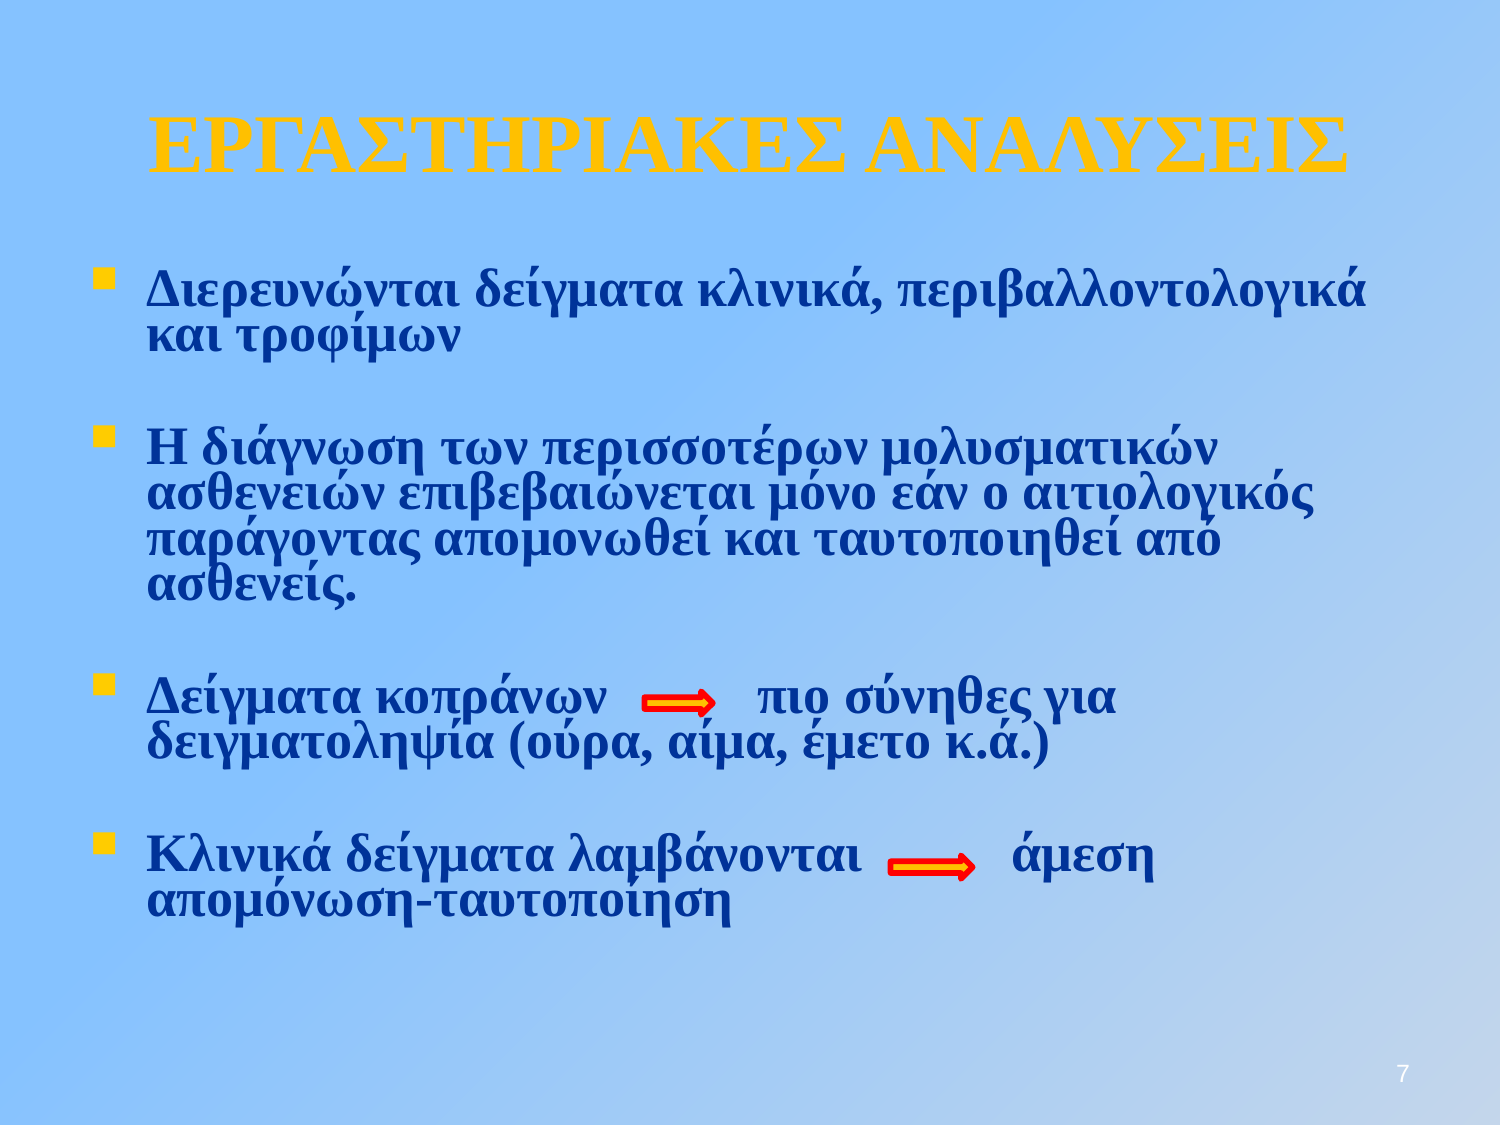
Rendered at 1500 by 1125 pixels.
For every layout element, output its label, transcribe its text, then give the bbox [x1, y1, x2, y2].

list Διερευνώνται δείγματα κλινικά, περιβαλλοντολογικά και τροφίμων Η διάγνωση των περισσοτέρων μολυσματικών ασθενειών επιβεβαιώνεται μόνο εάν ο αιτιολογικός παράγοντας απομονωθεί και ταυτοποιηθεί από ασθενείς. Δείγματα κοπράνων πιο σύνηθες για δειγματοληψία (ούρα, αίμα, έμετο κ.ά.) Κλινικά δείγματα λαμβάνονται άμεση απομόνωση-ταυτοποίηση [74, 262, 1426, 1006]
slide_number 7 [1074, 1042, 1426, 1103]
text_box [888, 853, 975, 881]
title ΕΡΓΑΣΤΗΡΙΑΚΕΣ ΑΝΑΛΥΣΕΙΣ [74, 44, 1426, 233]
text_box [642, 689, 715, 717]
